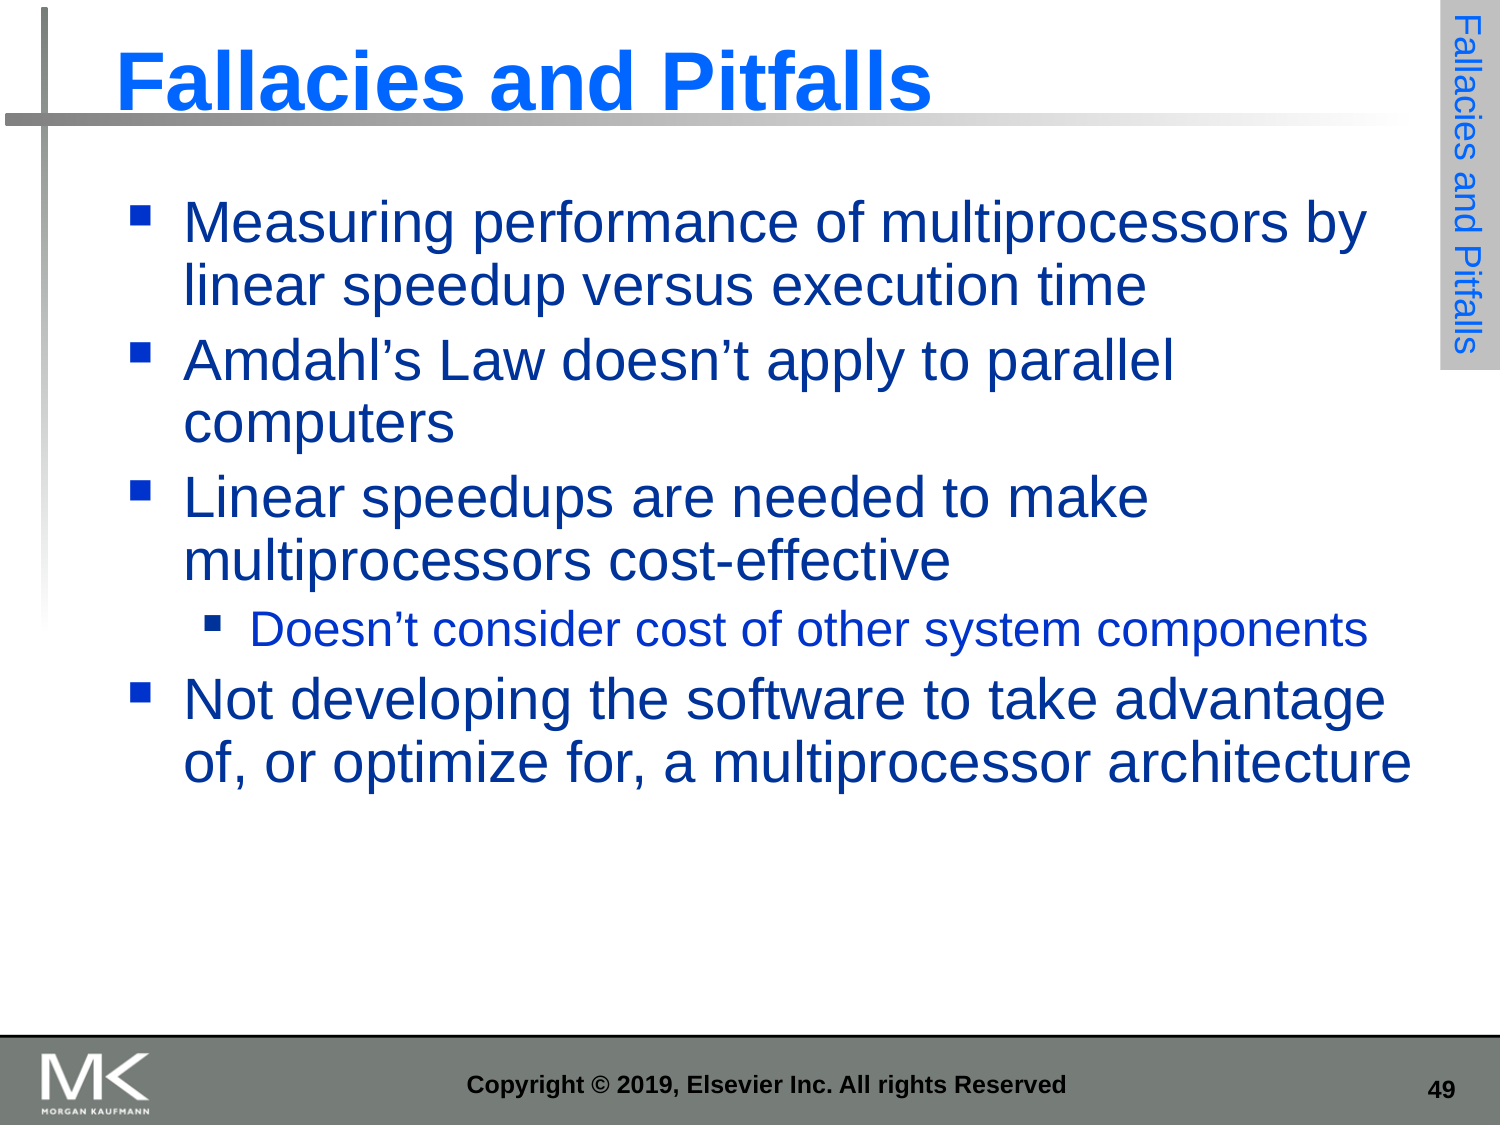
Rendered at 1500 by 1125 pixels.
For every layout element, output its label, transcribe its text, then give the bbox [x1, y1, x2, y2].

title Fallacies and Pitfalls [100, 18, 1440, 135]
text_box Fallacies and Pitfalls [1440, 0, 1500, 370]
list Measuring performance of multiprocessors by linear speedup versus execution time Amdahl’s Law doesn’t apply to parallel computers Linear speedups are needed to make multiprocessors cost-effective Doesn’t consider cost of other system components Not developing the software to take advantage of, or optimize for, a multiprocessor architecture [111, 184, 1470, 1024]
footer Copyright © 2019, Elsevier Inc. All rights Reserved [170, 1046, 1365, 1106]
picture [29, 1046, 160, 1123]
